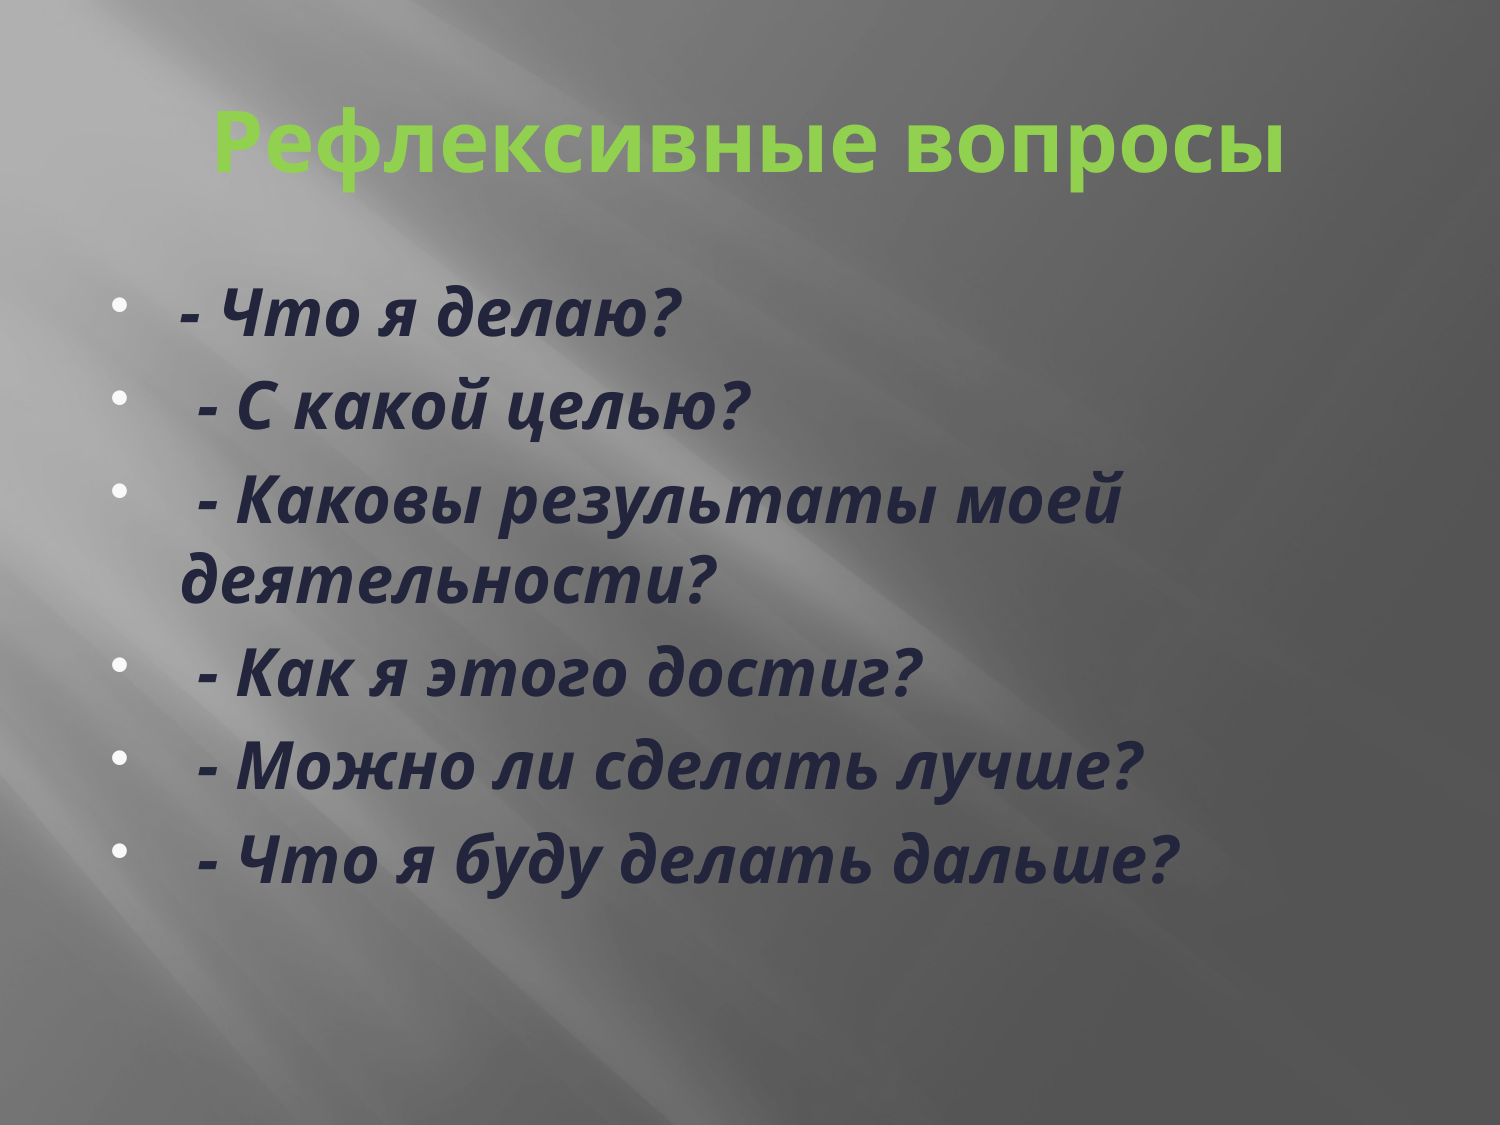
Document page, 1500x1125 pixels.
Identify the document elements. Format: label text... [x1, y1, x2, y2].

title Рефлексивные вопросы [75, 45, 1425, 233]
list - Что я делаю? - С какой целью? - Каковы результаты моей деятельности? - Как я этого достиг? - Можно ли сделать лучше? - Что я буду делать дальше? [75, 262, 1425, 1035]
